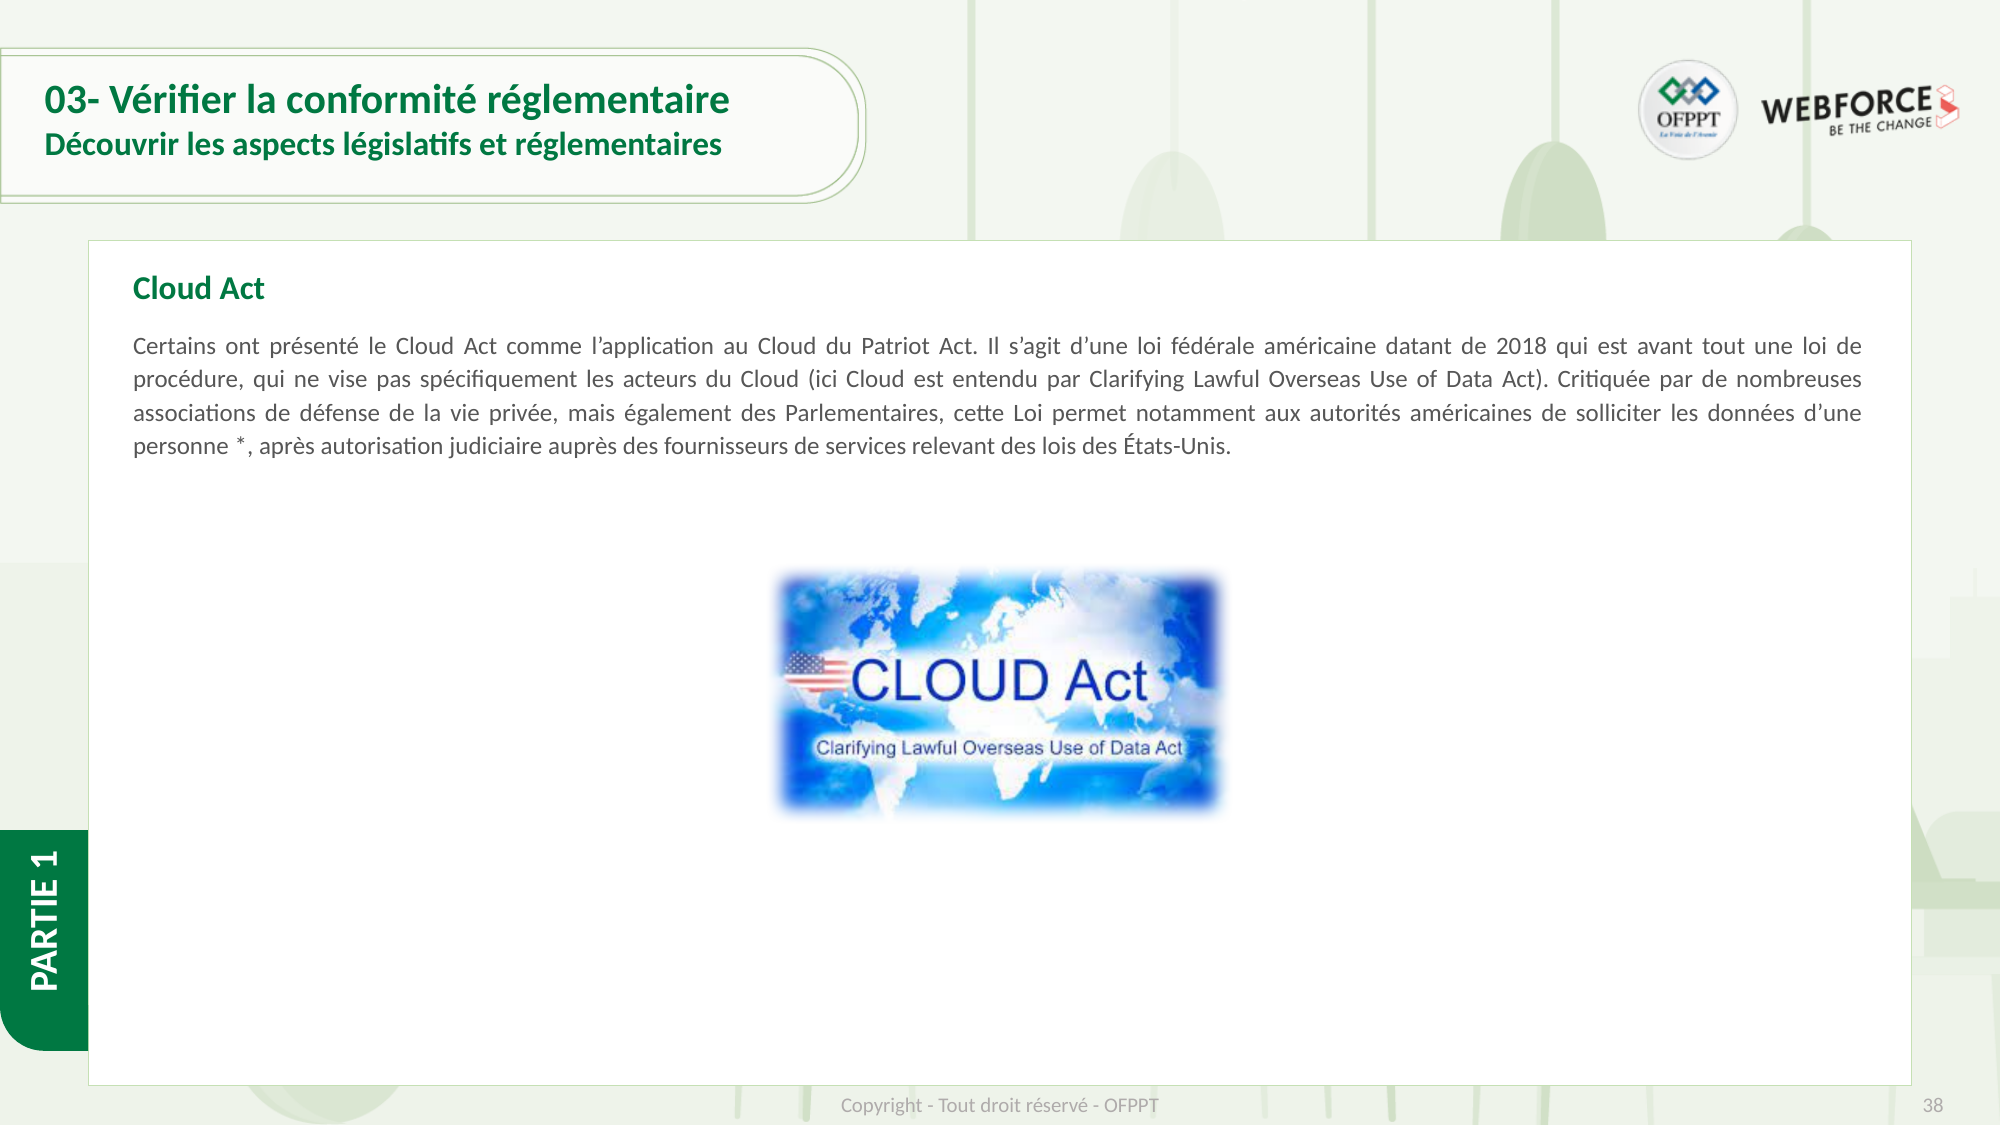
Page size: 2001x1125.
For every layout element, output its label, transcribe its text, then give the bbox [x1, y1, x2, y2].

picture [765, 562, 1234, 825]
title 03- Vérifier la conformité réglementaire [29, 65, 863, 119]
list Cloud Act [118, 265, 1881, 318]
picture [1634, 56, 1743, 164]
list Découvrir les aspects législatifs et réglementaires [29, 119, 863, 192]
picture [1754, 75, 1967, 145]
list Certains ont présenté le Cloud Act comme l’application au Cloud du Patriot Act. Il s’agit d’une loi fédérale américaine datant de 2018 qui est avant tout une loi de procédure, qui ne vise pas spécifiquement les acteurs du Cloud (ici Cloud est entendu par Clarifying Lawful Overseas Use of Data Act). Critiquée par de nombreuses associations de défense de la vie privée, mais également des Parlementaires, cette Loi permet notamment aux autorités américaines de solliciter les données d’une personne *, après autorisation judiciaire auprès des fournisseurs de services relevant des lois des États-Unis. [118, 318, 1881, 1060]
